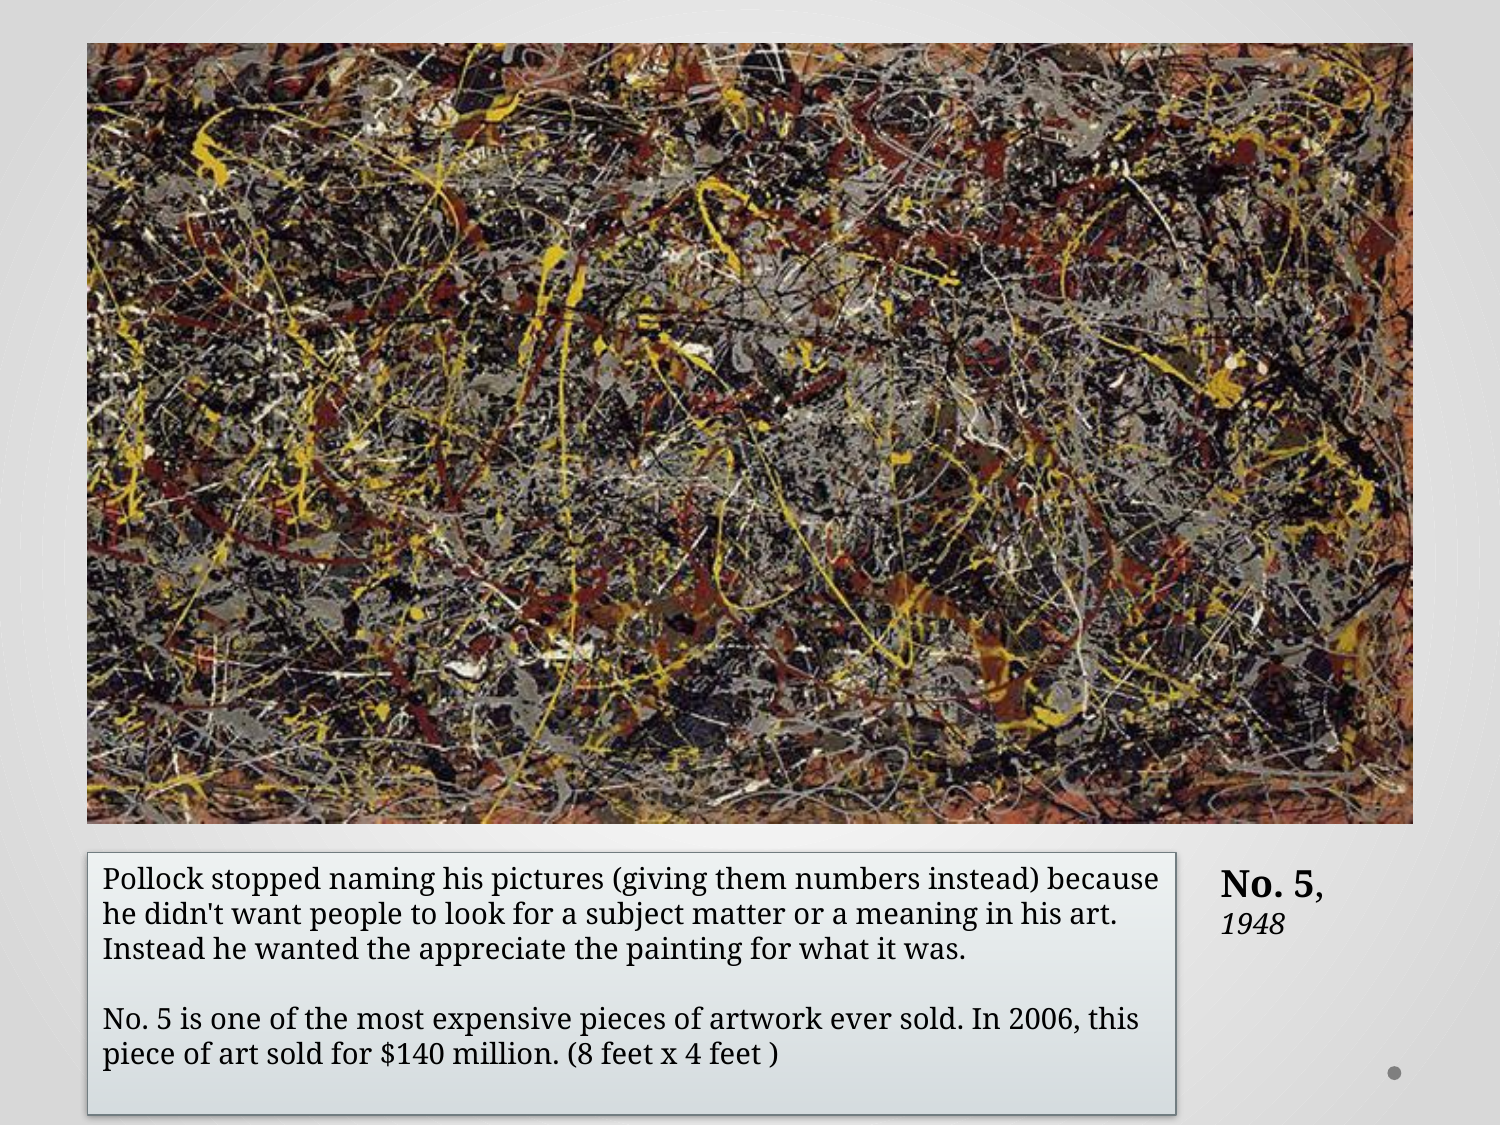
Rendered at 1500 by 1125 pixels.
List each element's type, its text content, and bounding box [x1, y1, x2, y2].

text_box No. 5, 1948 [1205, 852, 1413, 914]
text_box Pollock stopped naming his pictures (giving them numbers instead) because he didn't want people to look for a subject matter or a meaning in his art. Instead he wanted the appreciate the painting for what it was. No. 5 is one of the most expensive pieces of artwork ever sold. In 2006, this piece of art sold for $140 million. (8 feet x 4 feet ) [87, 852, 1177, 1116]
picture [87, 42, 1413, 824]
